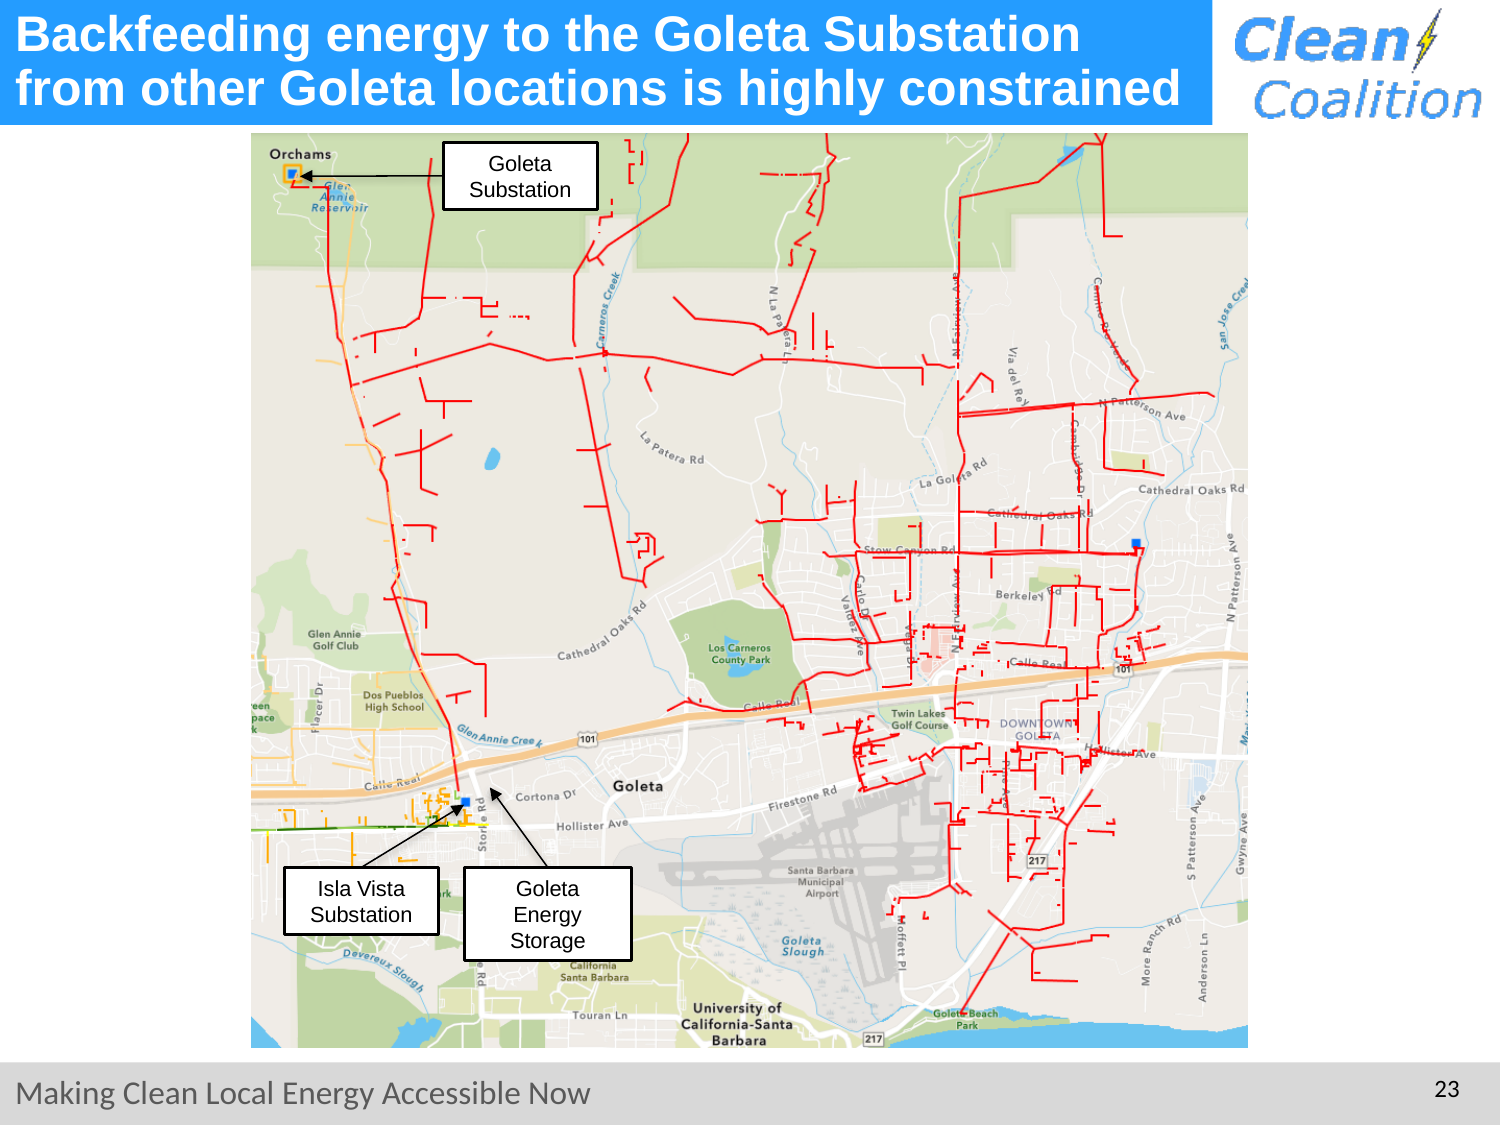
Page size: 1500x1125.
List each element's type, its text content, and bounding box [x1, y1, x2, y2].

title Backfeeding energy to the Goleta Substation from other Goleta locations is highly constrained [0, 0, 1200, 125]
picture [251, 133, 1249, 1048]
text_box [361, 804, 465, 868]
picture [1235, 7, 1500, 119]
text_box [489, 787, 549, 868]
